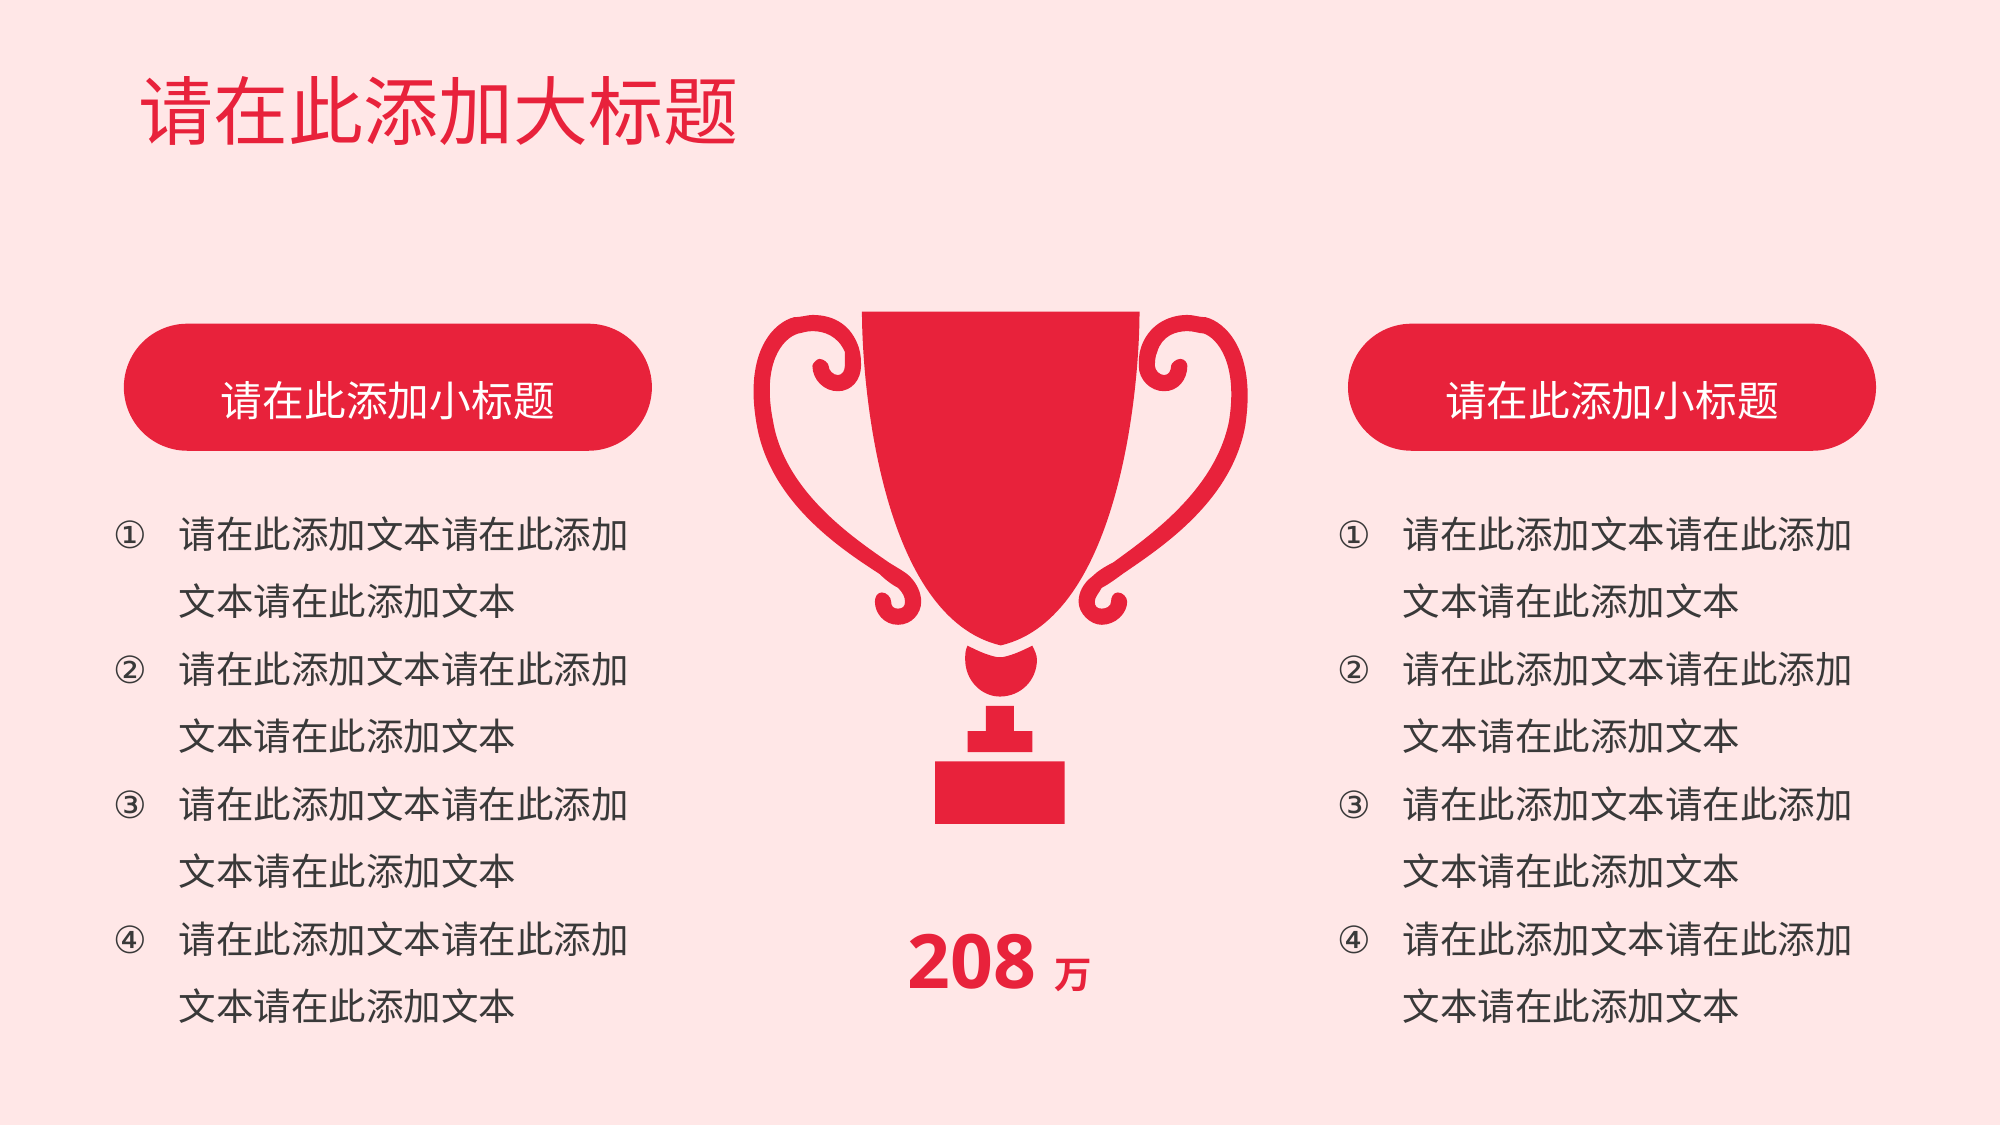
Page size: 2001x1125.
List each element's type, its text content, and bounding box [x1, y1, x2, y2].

text_box [935, 761, 1065, 824]
text_box [967, 705, 1033, 753]
text_box 请在此添加文本请在此添加文本请在此添加文本 请在此添加文本请在此添加文本请在此添加文本 请在此添加文本请在此添加文本请在此添加文本 请在此添加文本请在此添加文本请在此添加文本 [98, 480, 678, 1036]
text_box [861, 311, 1140, 646]
title 请在此添加大标题 [123, 45, 1552, 185]
text_box 请在此添加小标题 [123, 323, 652, 451]
text_box 请在此添加文本请在此添加文本请在此添加文本 请在此添加文本请在此添加文本请在此添加文本 请在此添加文本请在此添加文本请在此添加文本 请在此添加文本请在此添加文本请在此添加文本 [1322, 480, 1902, 1036]
text_box 请在此添加小标题 [1347, 323, 1877, 451]
text_box 208万 [824, 906, 1176, 1012]
text_box [1078, 314, 1248, 625]
text_box [753, 314, 922, 625]
text_box [965, 645, 1037, 697]
